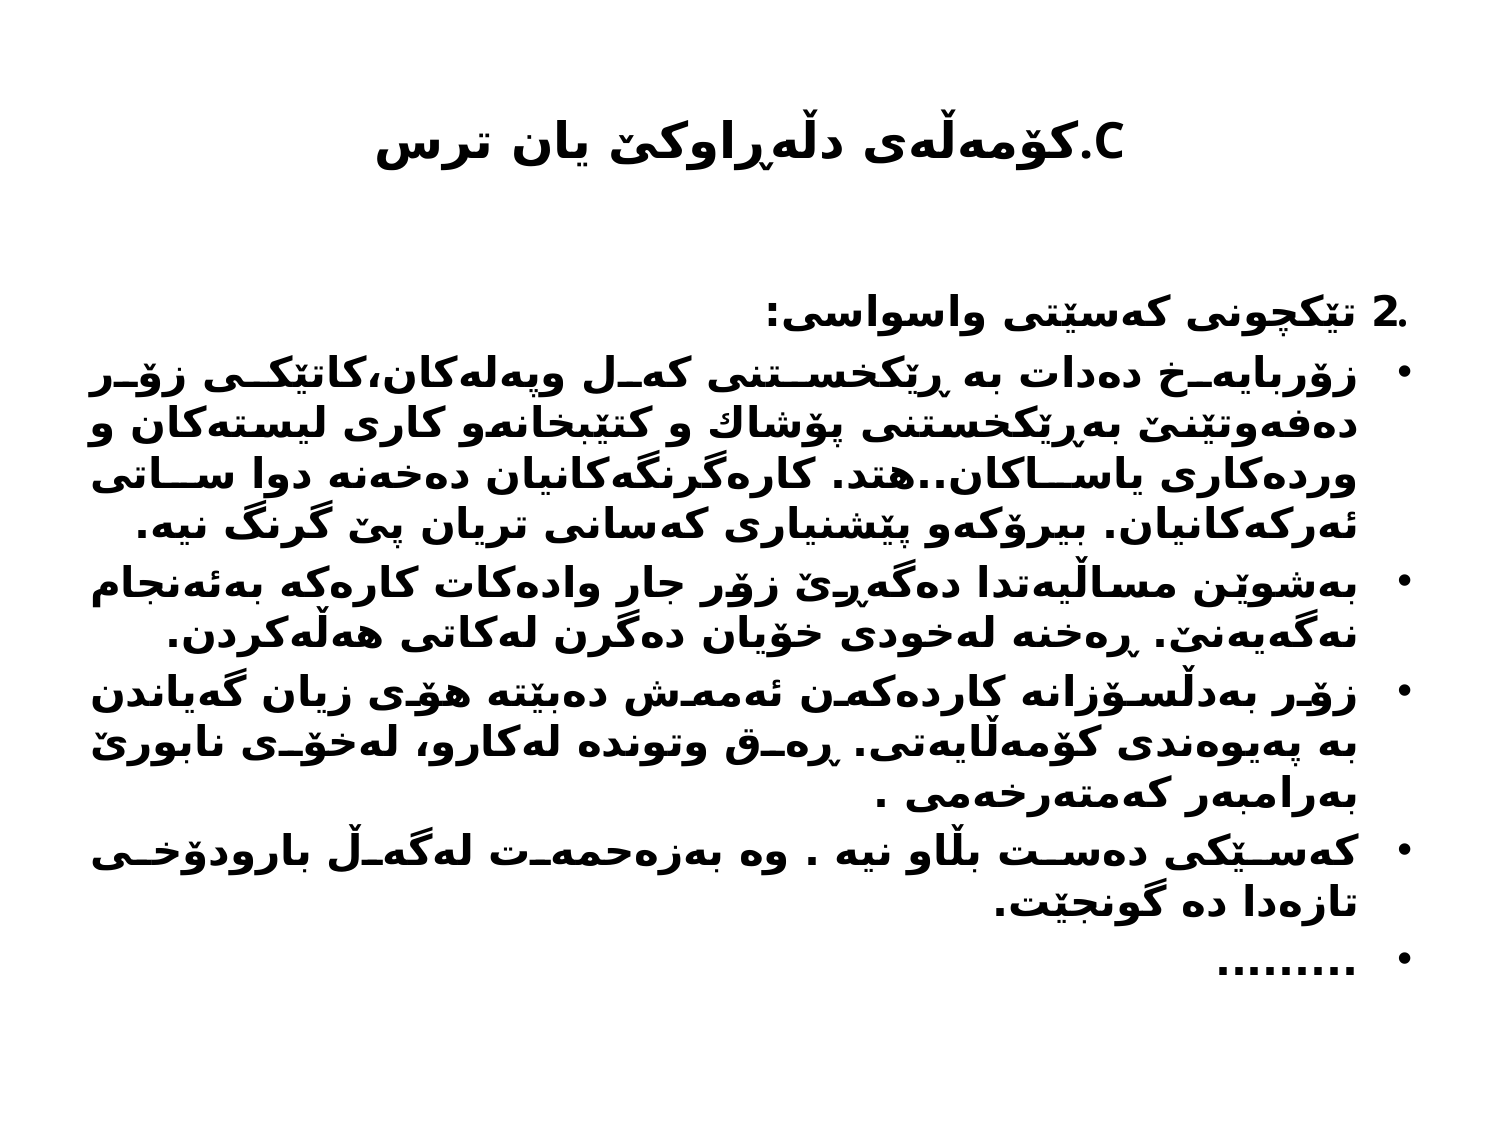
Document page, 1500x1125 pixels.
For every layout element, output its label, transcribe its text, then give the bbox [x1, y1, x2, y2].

list .2 تێكچونی كه‌سێتی واسواسی: زۆربایه‌خ ده‌دات به‌ ڕێكخستنی كه‌ل وپه‌له‌كان،كاتێكی زۆر ده‌فه‌وتێنێ به‌ڕێكخستنی پۆشاك و كتێبخانه‌و كاری لیسته‌كان و ورده‌كاری یاساكان..هتد. كاره‌گرنگه‌كانیان ده‌خه‌نه‌ دوا ساتی ئه‌ركه‌كانیان. بیرۆكه‌و پێشنیاری كه‌سانی تریان پێ گرنگ نیه‌. به‌شوێن مساڵیه‌تدا ده‌گه‌ڕێ زۆر جار واده‌كات كاره‌كه‌ به‌ئه‌نجام نه‌گه‌یه‌نێ. ڕه‌خنه‌ له‌خودی خۆیان ده‌گرن له‌كاتی هه‌ڵه‌كردن. زۆر به‌دڵسۆزانه‌ كارده‌كه‌ن ئه‌مه‌ش ده‌بێته‌ هۆی زیان گه‌یاندن به‌ په‌یوه‌ندی كۆمه‌ڵایه‌تی. ڕه‌ق وتونده‌ له‌كارو، له‌خۆی نابورێ به‌رامبه‌ر كه‌مته‌رخه‌می . كه‌سێكی ده‌ست بڵاو نیه‌ . وه‌ به‌زه‌حمه‌ت له‌گه‌ڵ بارودۆخی تازه‌دا ده‌ گونجێت. ......... [75, 262, 1425, 1005]
title كۆمه‌ڵه‌ی دڵه‌ڕاوكێ یان ترس.C [75, 45, 1425, 233]
